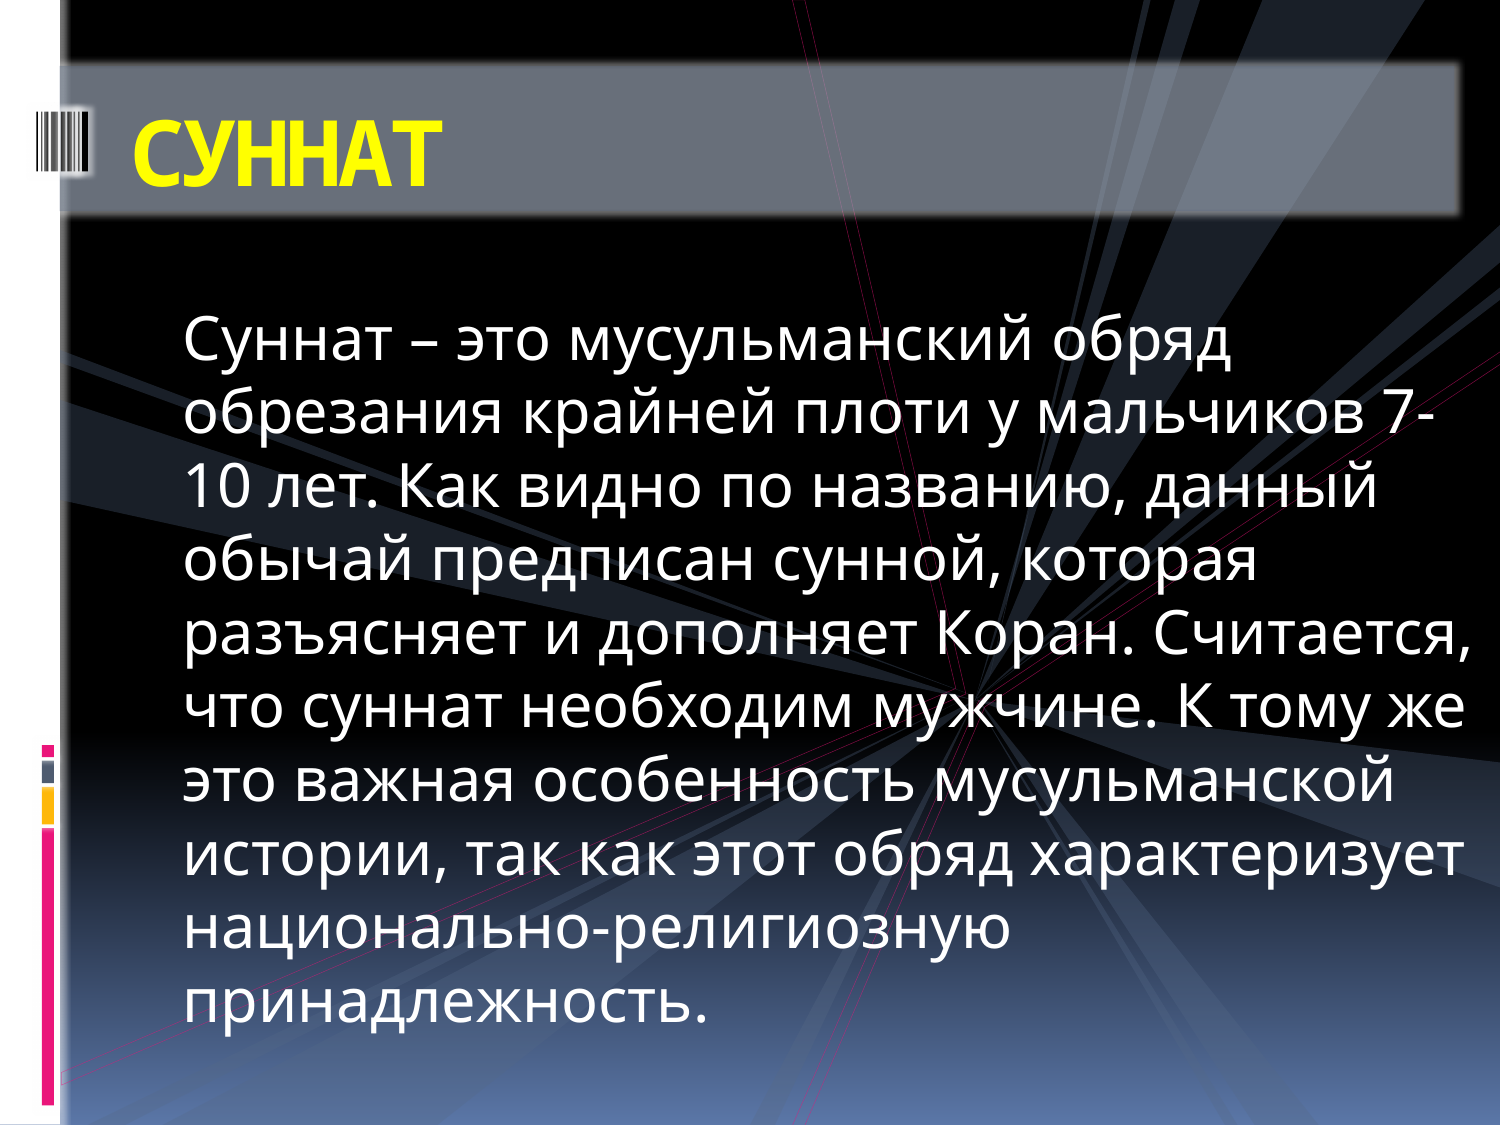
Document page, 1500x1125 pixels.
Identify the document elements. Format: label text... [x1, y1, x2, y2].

title СУННАТ [115, 83, 1454, 212]
list Суннат – это мусульманский обряд обрезания крайней плоти у мальчиков 7-10 лет. Как видно по названию, данный обычай предписан сунной, которая разъясняет и дополняет Коран. Считается, что суннат необходим мужчине. К тому же это важная особенность мусульманской истории, так как этот обряд характеризует национально-религиозную принадлежность. [160, 231, 1499, 1104]
